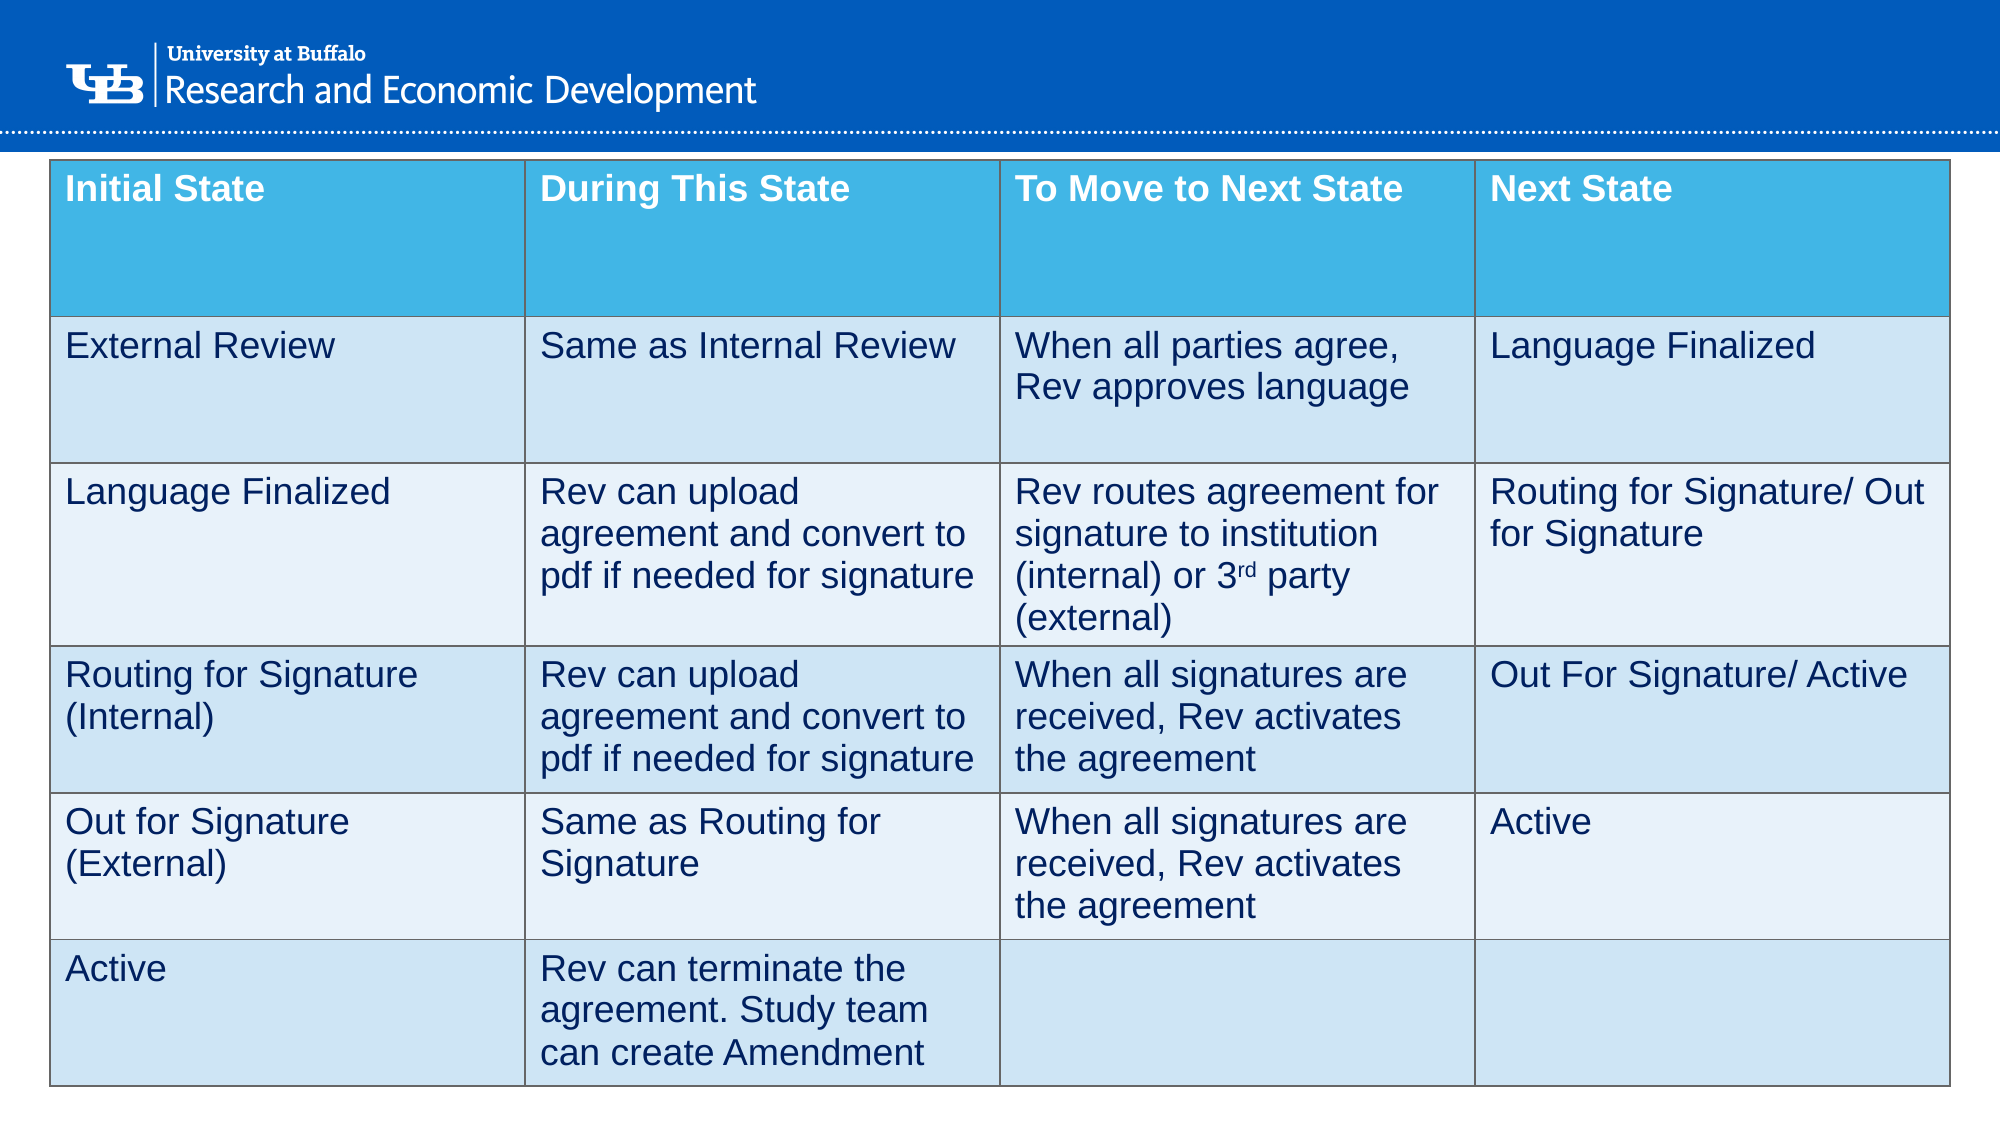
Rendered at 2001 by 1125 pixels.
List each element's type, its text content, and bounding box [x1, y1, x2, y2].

table_cell Same as Routing for Signature [526, 794, 999, 939]
table_cell Language Finalized [51, 464, 524, 645]
table_cell [1476, 940, 1949, 1085]
table_header Next State [1476, 161, 1949, 316]
picture [0, 0, 2000, 1125]
table_cell Rev routes agreement for signature to institution (internal) or 3rd party (external) [1001, 464, 1474, 645]
table_cell Out for Signature (External) [51, 794, 524, 939]
table_cell Routing for Signature (Internal) [51, 647, 524, 792]
table_cell Same as Internal Review [526, 317, 999, 462]
table_cell When all signatures are received, Rev activates the agreement [1001, 794, 1474, 939]
table_cell Active [51, 940, 524, 1085]
table_cell Out For Signature/ Active [1476, 647, 1949, 792]
table_cell When all parties agree, Rev approves language [1001, 317, 1474, 462]
table_cell Rev can upload agreement and convert to pdf if needed for signature [526, 647, 999, 792]
table_cell Rev can upload agreement and convert to pdf if needed for signature [526, 464, 999, 645]
table_cell External Review [51, 317, 524, 462]
table_cell Rev can terminate the agreement. Study team can create Amendment [526, 940, 999, 1085]
table_cell [1001, 940, 1474, 1085]
table_cell Routing for Signature/ Out for Signature [1476, 464, 1949, 645]
table_header To Move to Next State [1001, 161, 1474, 316]
table_cell Active [1476, 794, 1949, 939]
table_header During This State [526, 161, 999, 316]
table_cell Language Finalized [1476, 317, 1949, 462]
table_header Initial State [51, 161, 524, 316]
table_cell When all signatures are received, Rev activates the agreement [1001, 647, 1474, 792]
